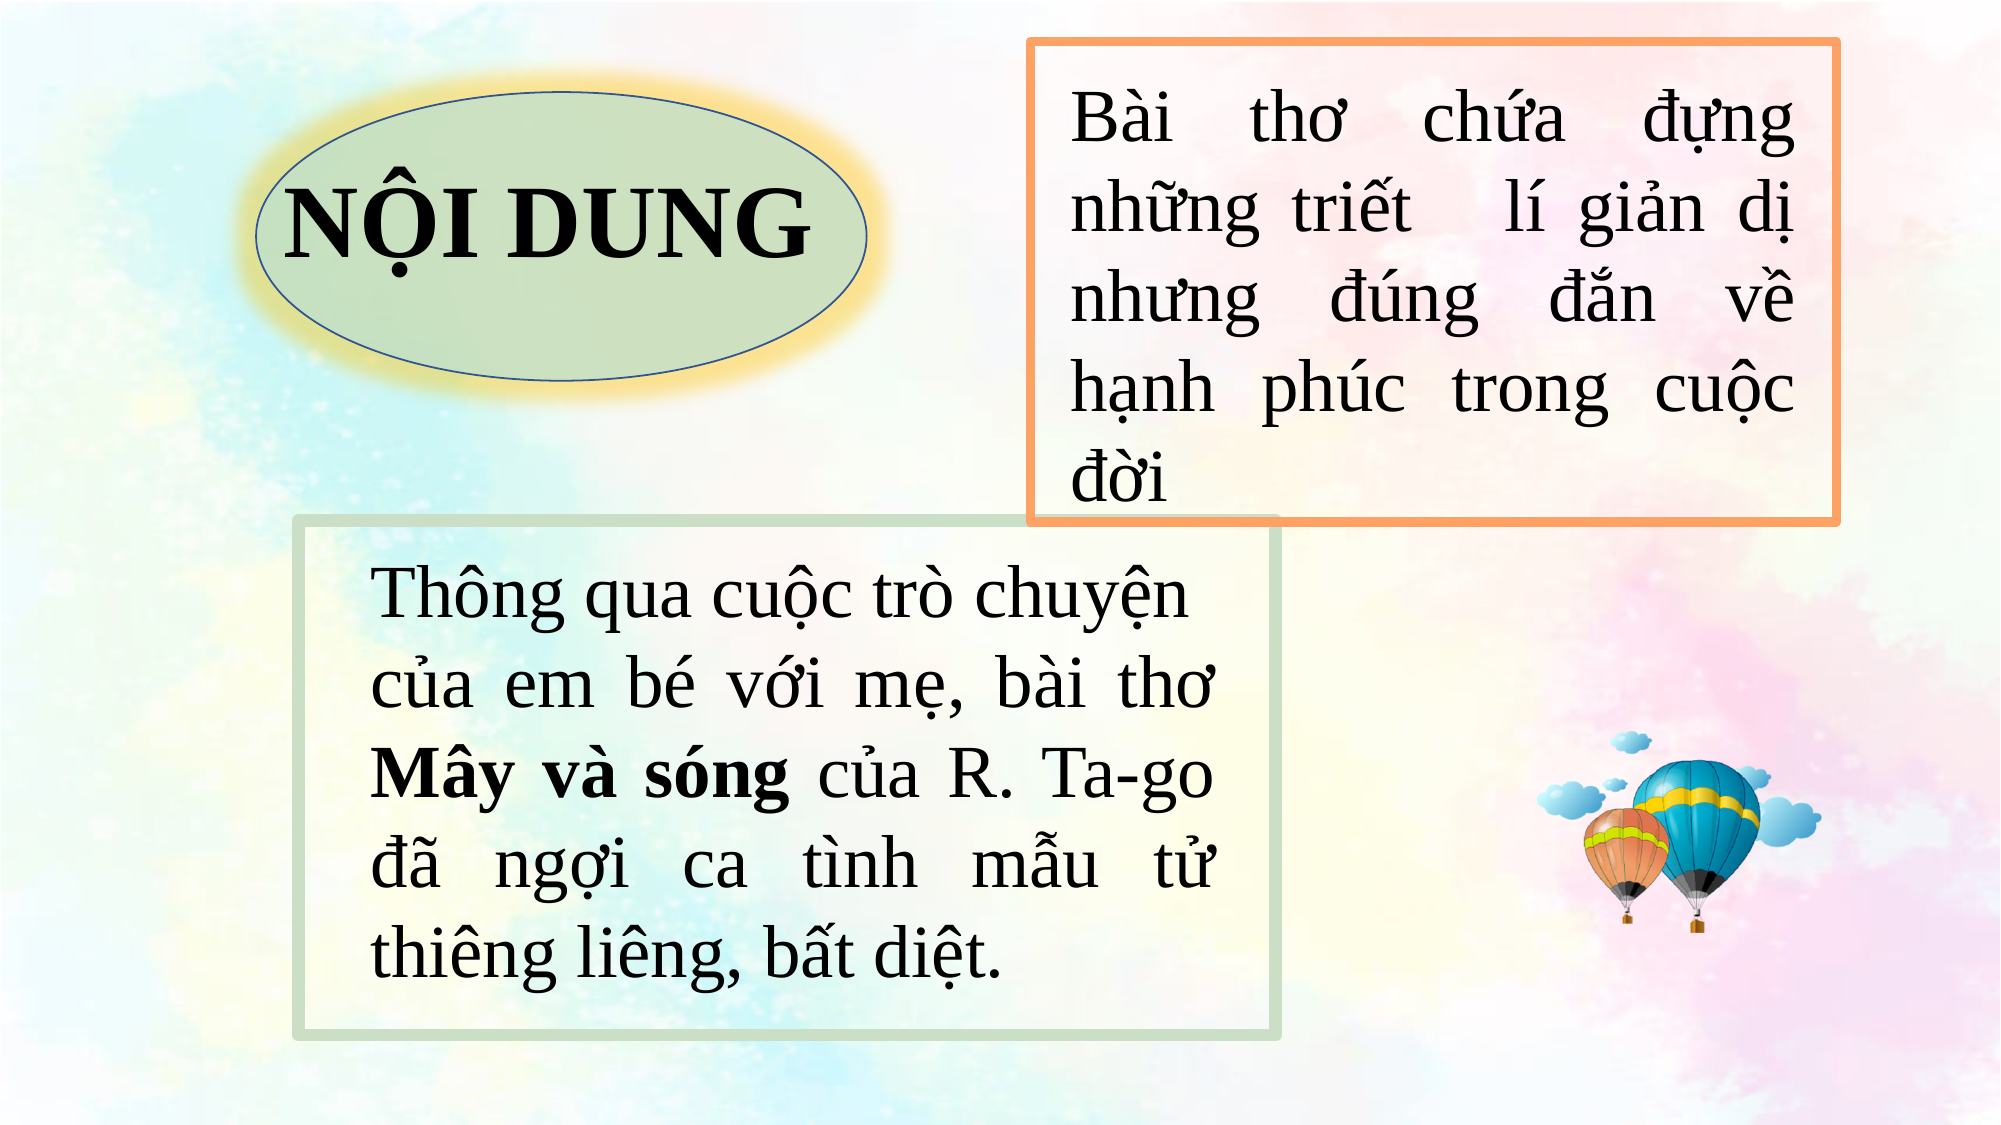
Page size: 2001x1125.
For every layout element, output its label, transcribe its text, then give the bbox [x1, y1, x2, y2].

text_box Bài thơ chứa đựng những triết lí giản dị nhưng đúng đắn về hạnh phúc trong cuộc đời [1563, 59, 1811, 524]
text_box [323, 103, 436, 145]
text_box Thông qua cuộc trò chuyện của em bé với mẹ, bài thơ Mây và sóng của R. Ta-go đã ngợi ca tình mẫu tử thiêng liêng, bất diệt. [355, 535, 436, 1000]
text_box [298, 520, 436, 1036]
picture [3, 0, 1998, 1125]
text_box [273, 286, 436, 369]
text_box [1563, 40, 1837, 523]
text_box NỘI DUNG [256, 145, 436, 286]
